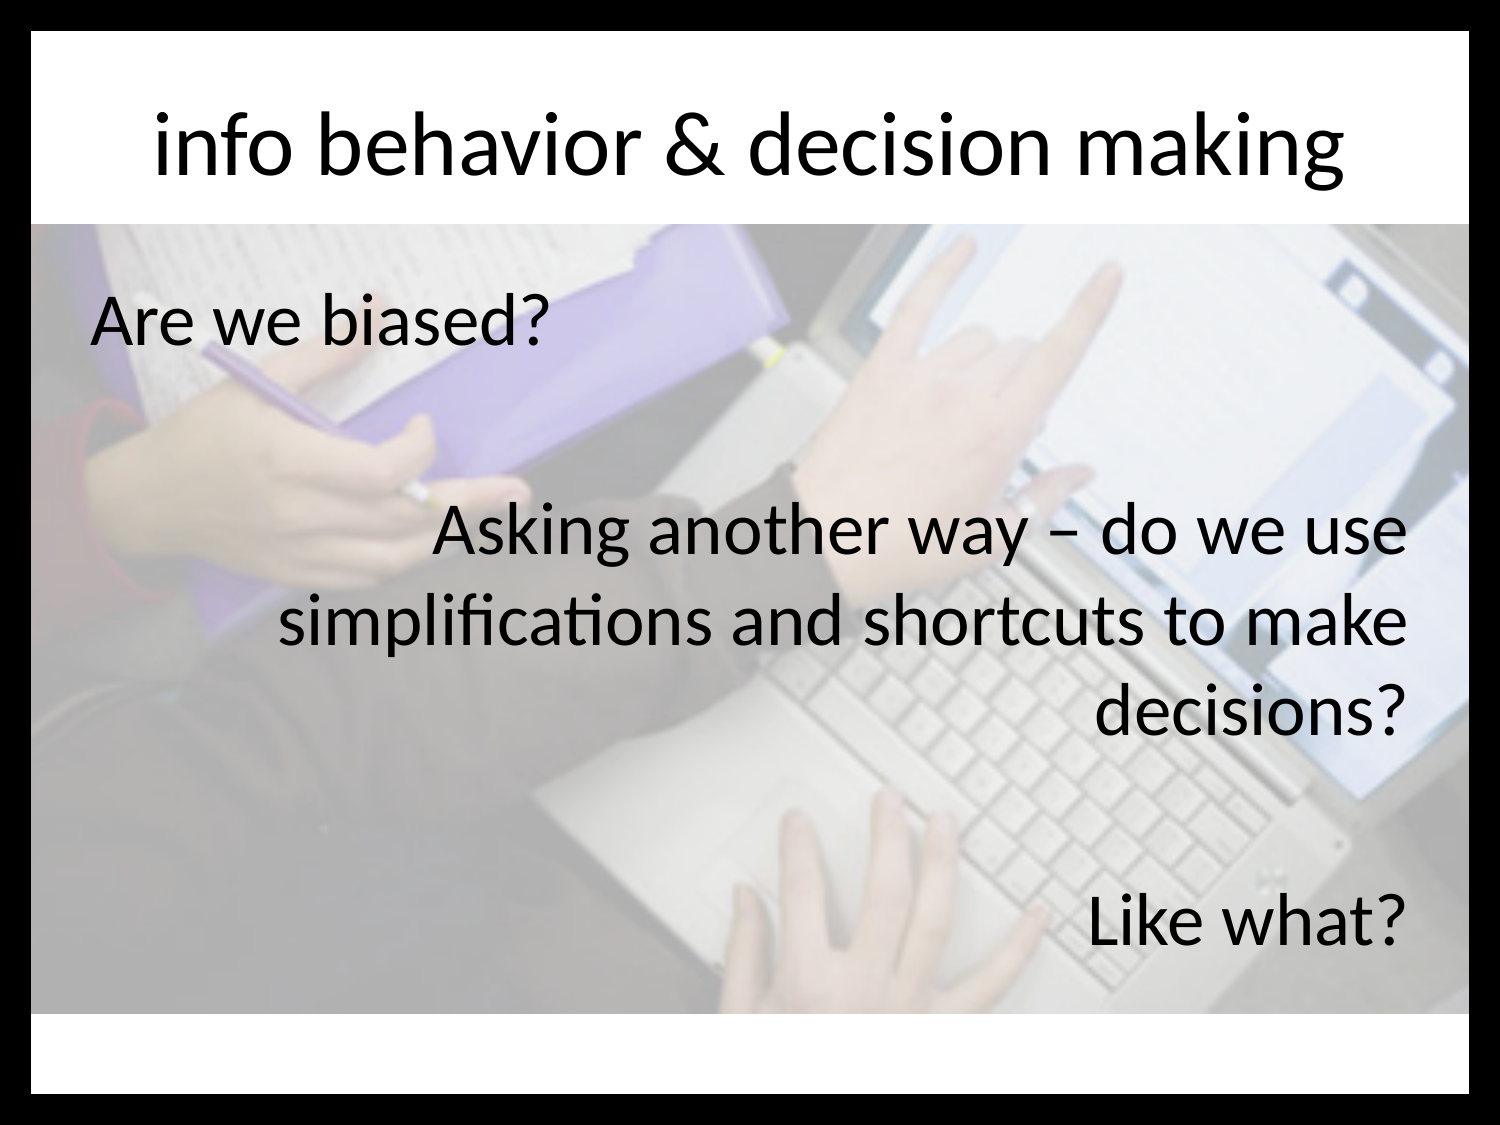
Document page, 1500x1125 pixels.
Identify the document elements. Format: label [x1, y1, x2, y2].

picture [24, 224, 1476, 1014]
text_box [0, 0, 1500, 1125]
